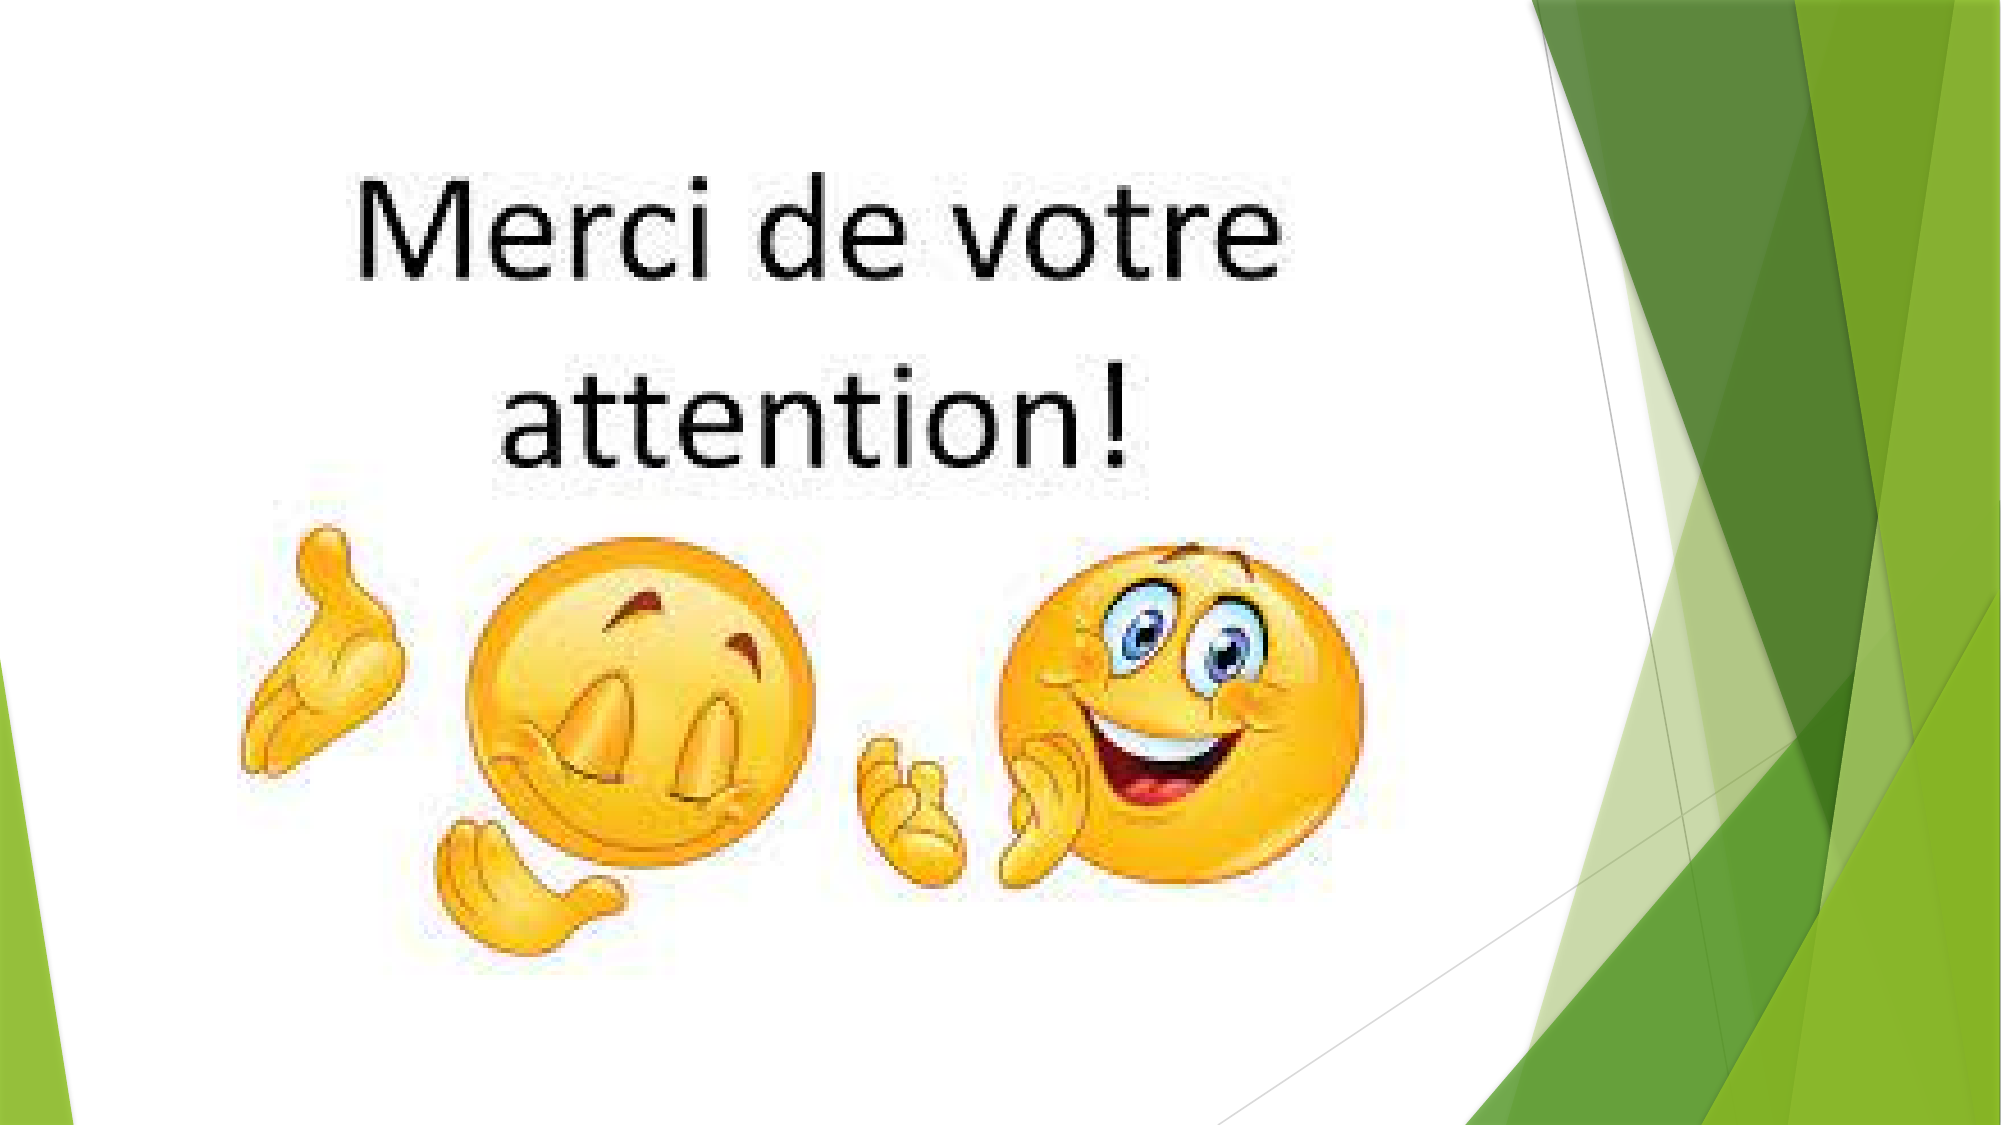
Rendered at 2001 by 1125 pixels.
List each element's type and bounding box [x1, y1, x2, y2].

list [236, 99, 1420, 986]
